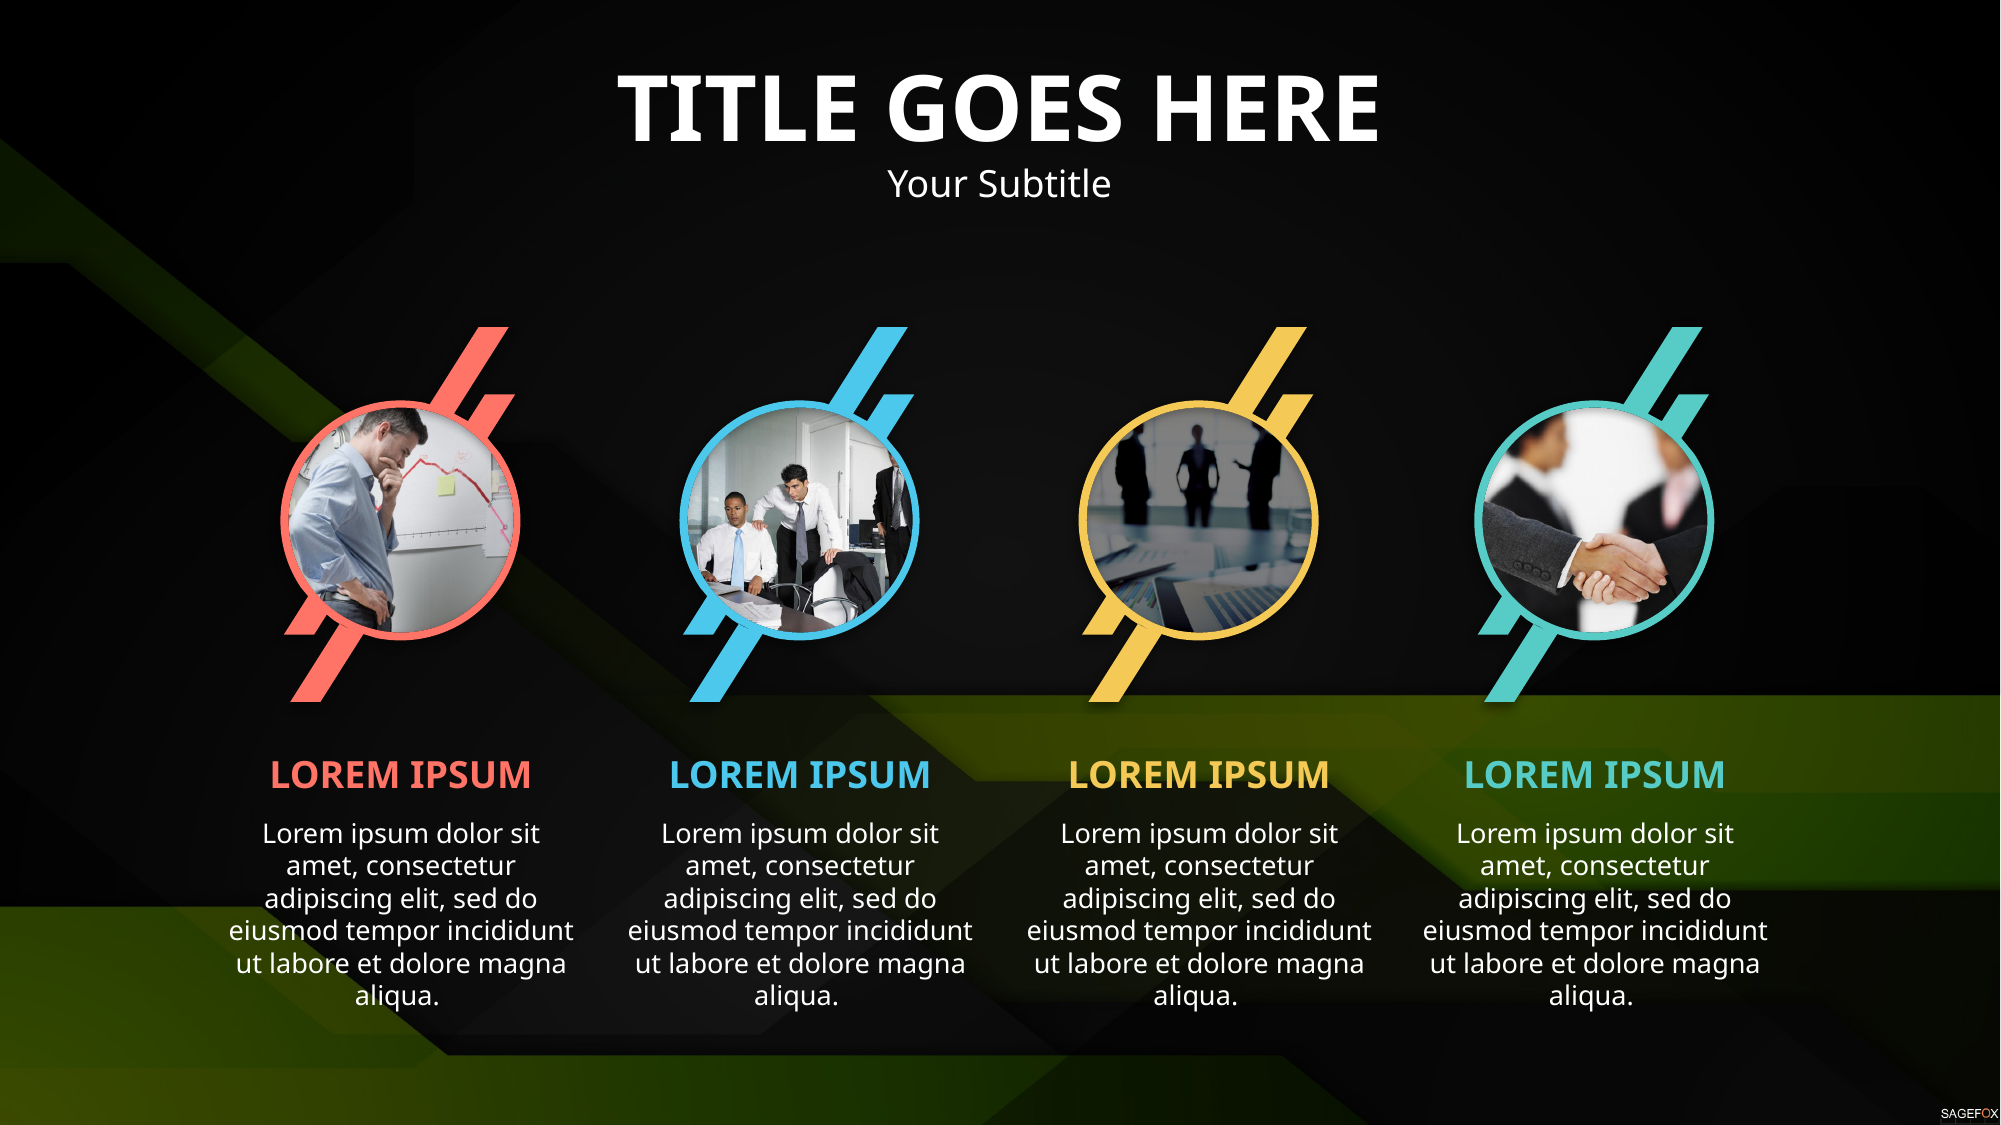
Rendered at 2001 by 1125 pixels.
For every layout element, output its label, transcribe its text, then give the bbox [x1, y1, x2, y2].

text_box [1487, 419, 1700, 631]
text_box [694, 419, 907, 631]
text_box [1473, 326, 1716, 704]
text_box LOREM IPSUM Lorem ipsum dolor sit amet, consectetur adipiscing elit, sed do eiusmod tempor incididunt ut labore et dolore magna aliqua. [217, 746, 585, 1017]
text_box [1092, 419, 1304, 631]
text_box [279, 326, 522, 704]
text_box LOREM IPSUM Lorem ipsum dolor sit amet, consectetur adipiscing elit, sed do eiusmod tempor incididunt ut labore et dolore magna aliqua. [616, 746, 984, 1017]
text_box [1077, 326, 1320, 704]
picture [0, 0, 2001, 1125]
text_box [678, 326, 921, 704]
text_box LOREM IPSUM Lorem ipsum dolor sit amet, consectetur adipiscing elit, sed do eiusmod tempor incididunt ut labore et dolore magna aliqua. [1015, 746, 1383, 1017]
text_box TITLE GOES HERE Your Subtitle [548, 42, 1452, 212]
text_box [293, 419, 506, 631]
text_box LOREM IPSUM Lorem ipsum dolor sit amet, consectetur adipiscing elit, sed do eiusmod tempor incididunt ut labore et dolore magna aliqua. [1411, 746, 1779, 1017]
